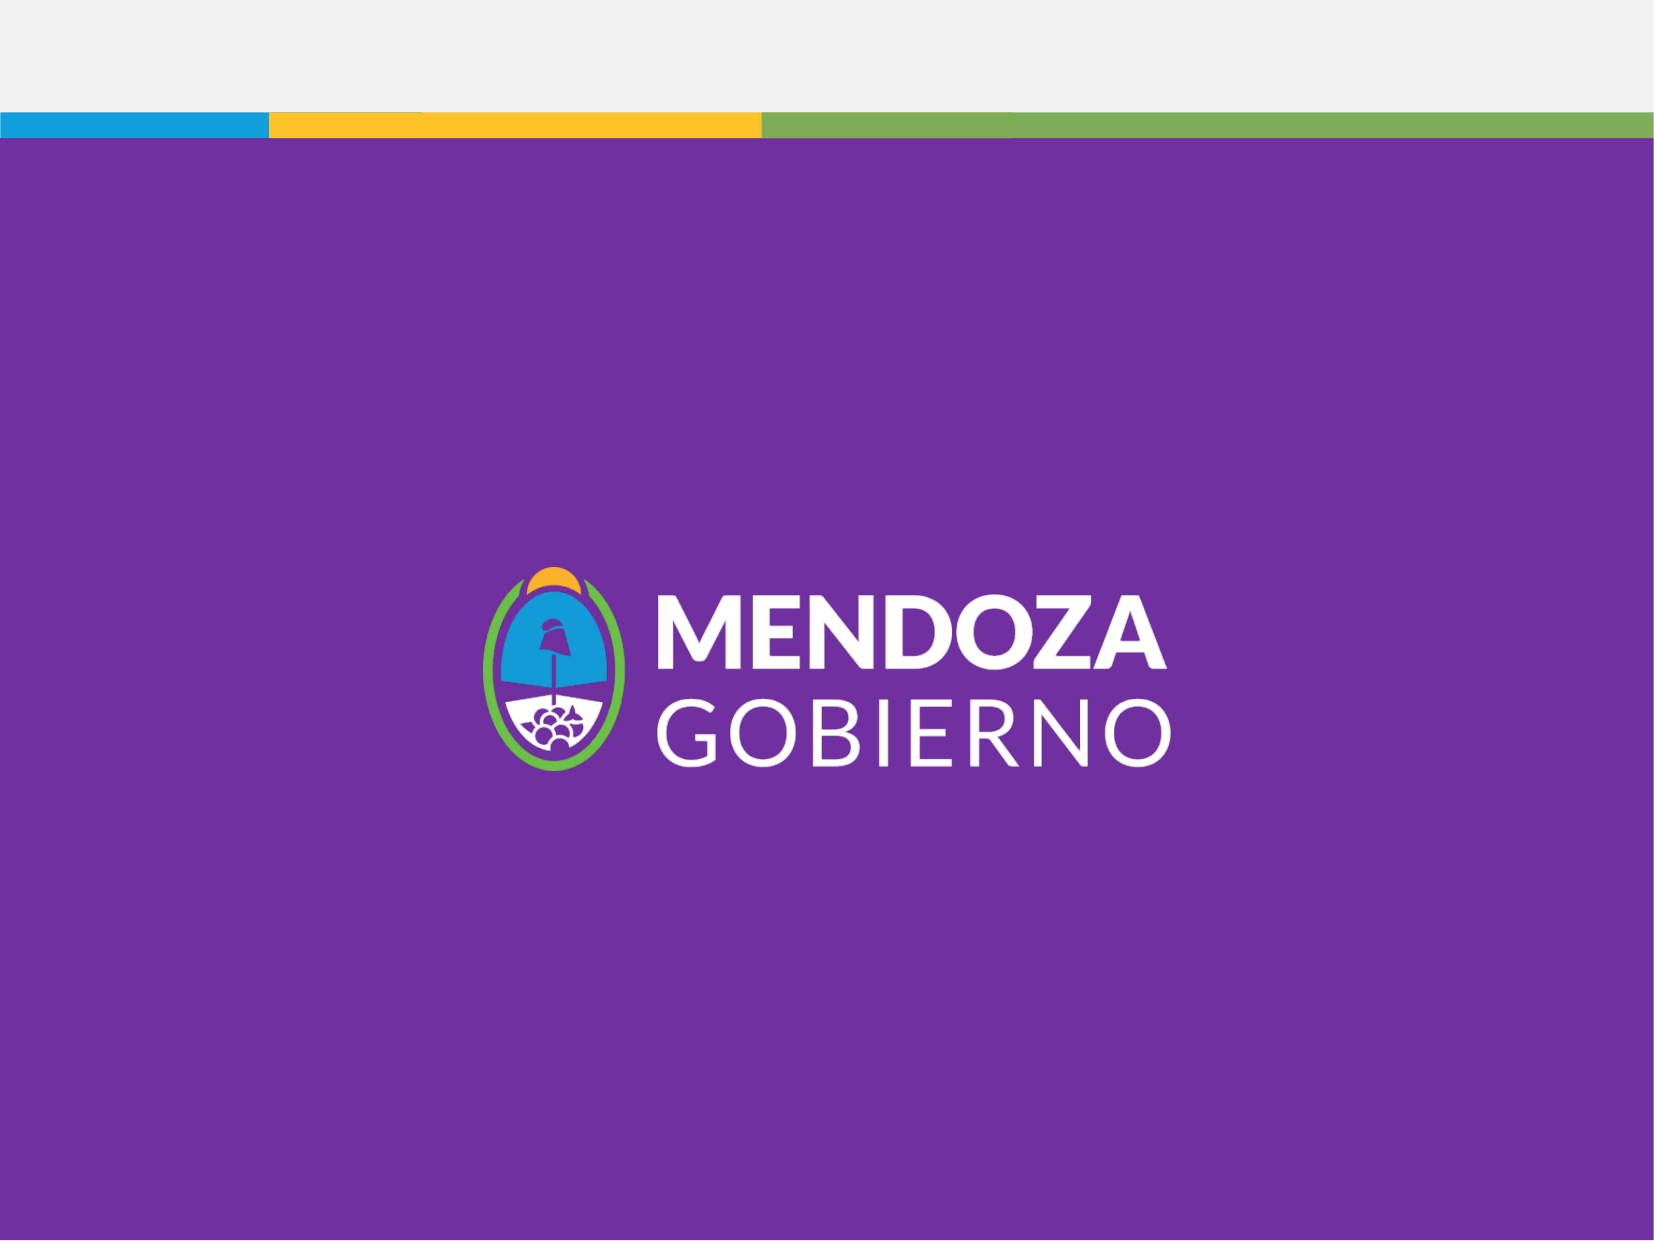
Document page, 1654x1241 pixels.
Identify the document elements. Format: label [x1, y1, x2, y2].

text_box [761, 112, 1654, 139]
text_box [269, 112, 761, 139]
text_box [0, 112, 269, 139]
text_box [0, 139, 1654, 1241]
picture [482, 567, 1171, 771]
